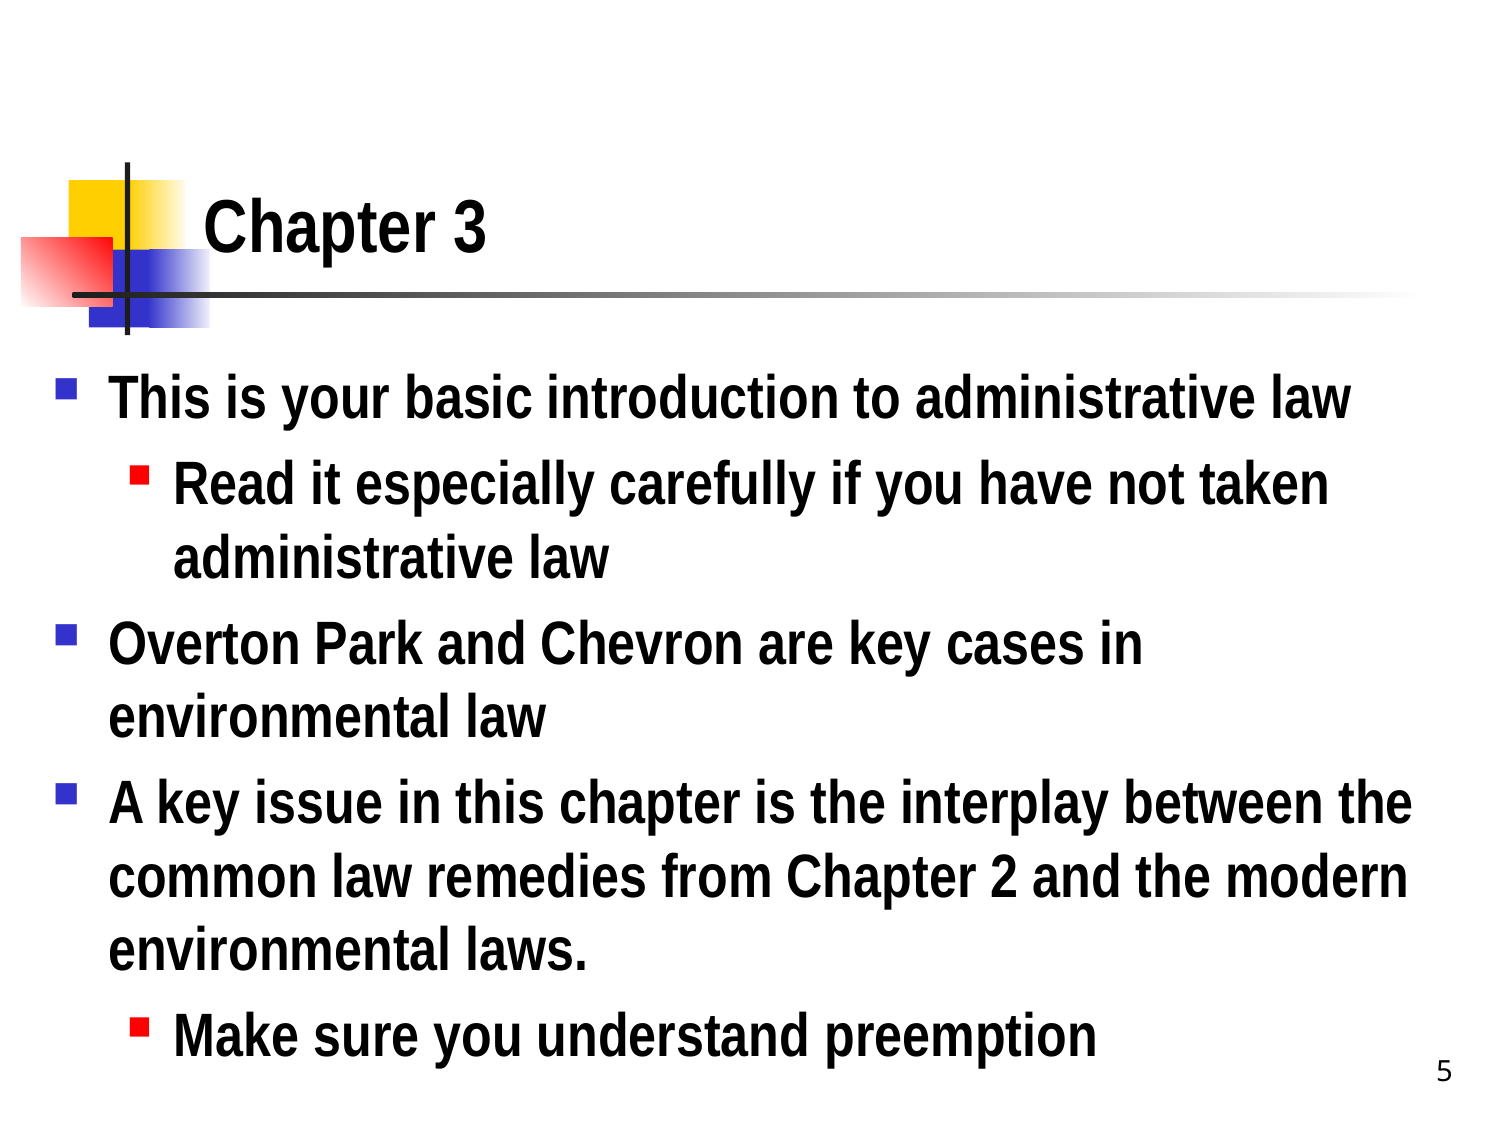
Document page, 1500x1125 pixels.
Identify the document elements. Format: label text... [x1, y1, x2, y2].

slide_number 5 [1155, 1024, 1468, 1100]
list This is your basic introduction to administrative law Read it especially carefully if you have not taken administrative law Overton Park and Chevron are key cases in environmental law A key issue in this chapter is the interplay between the common law remedies from Chapter 2 and the modern environmental laws. Make sure you understand preemption [37, 350, 1438, 1088]
title Chapter 3 [188, 35, 1468, 275]
